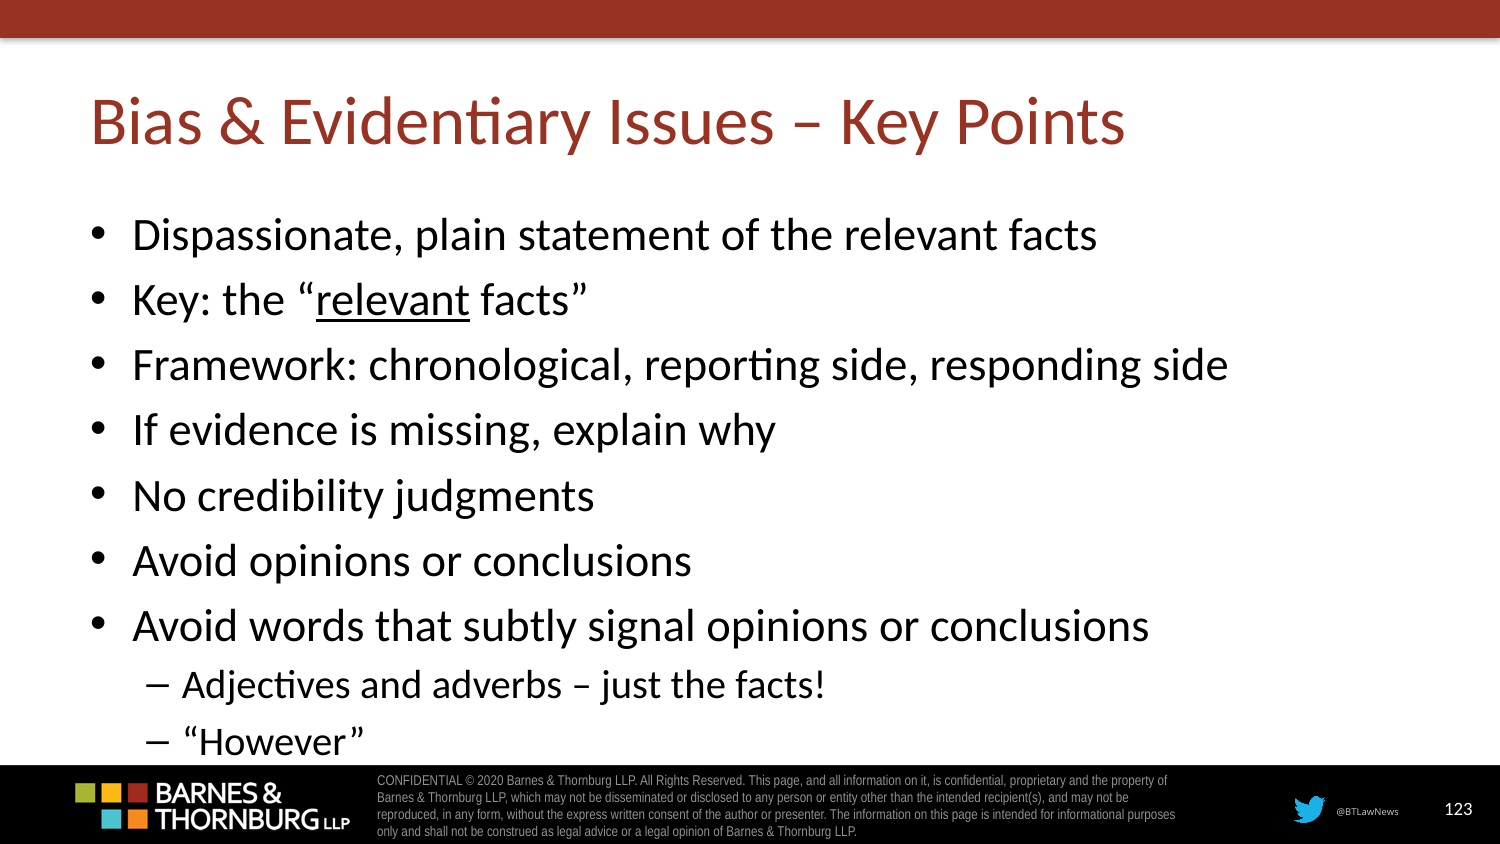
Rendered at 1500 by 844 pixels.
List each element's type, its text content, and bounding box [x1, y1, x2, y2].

list Dispassionate, plain statement of the relevant facts Key: the “relevant facts” Framework: chronological, reporting side, responding side If evidence is missing, explain why No credibility judgments Avoid opinions or conclusions Avoid words that subtly signal opinions or conclusions Adjectives and adverbs – just the facts! “However” [75, 196, 1425, 772]
slide_number 123 [1137, 782, 1488, 827]
picture [0, 765, 1500, 844]
title Bias & Evidentiary Issues – Key Points [75, 46, 1425, 188]
